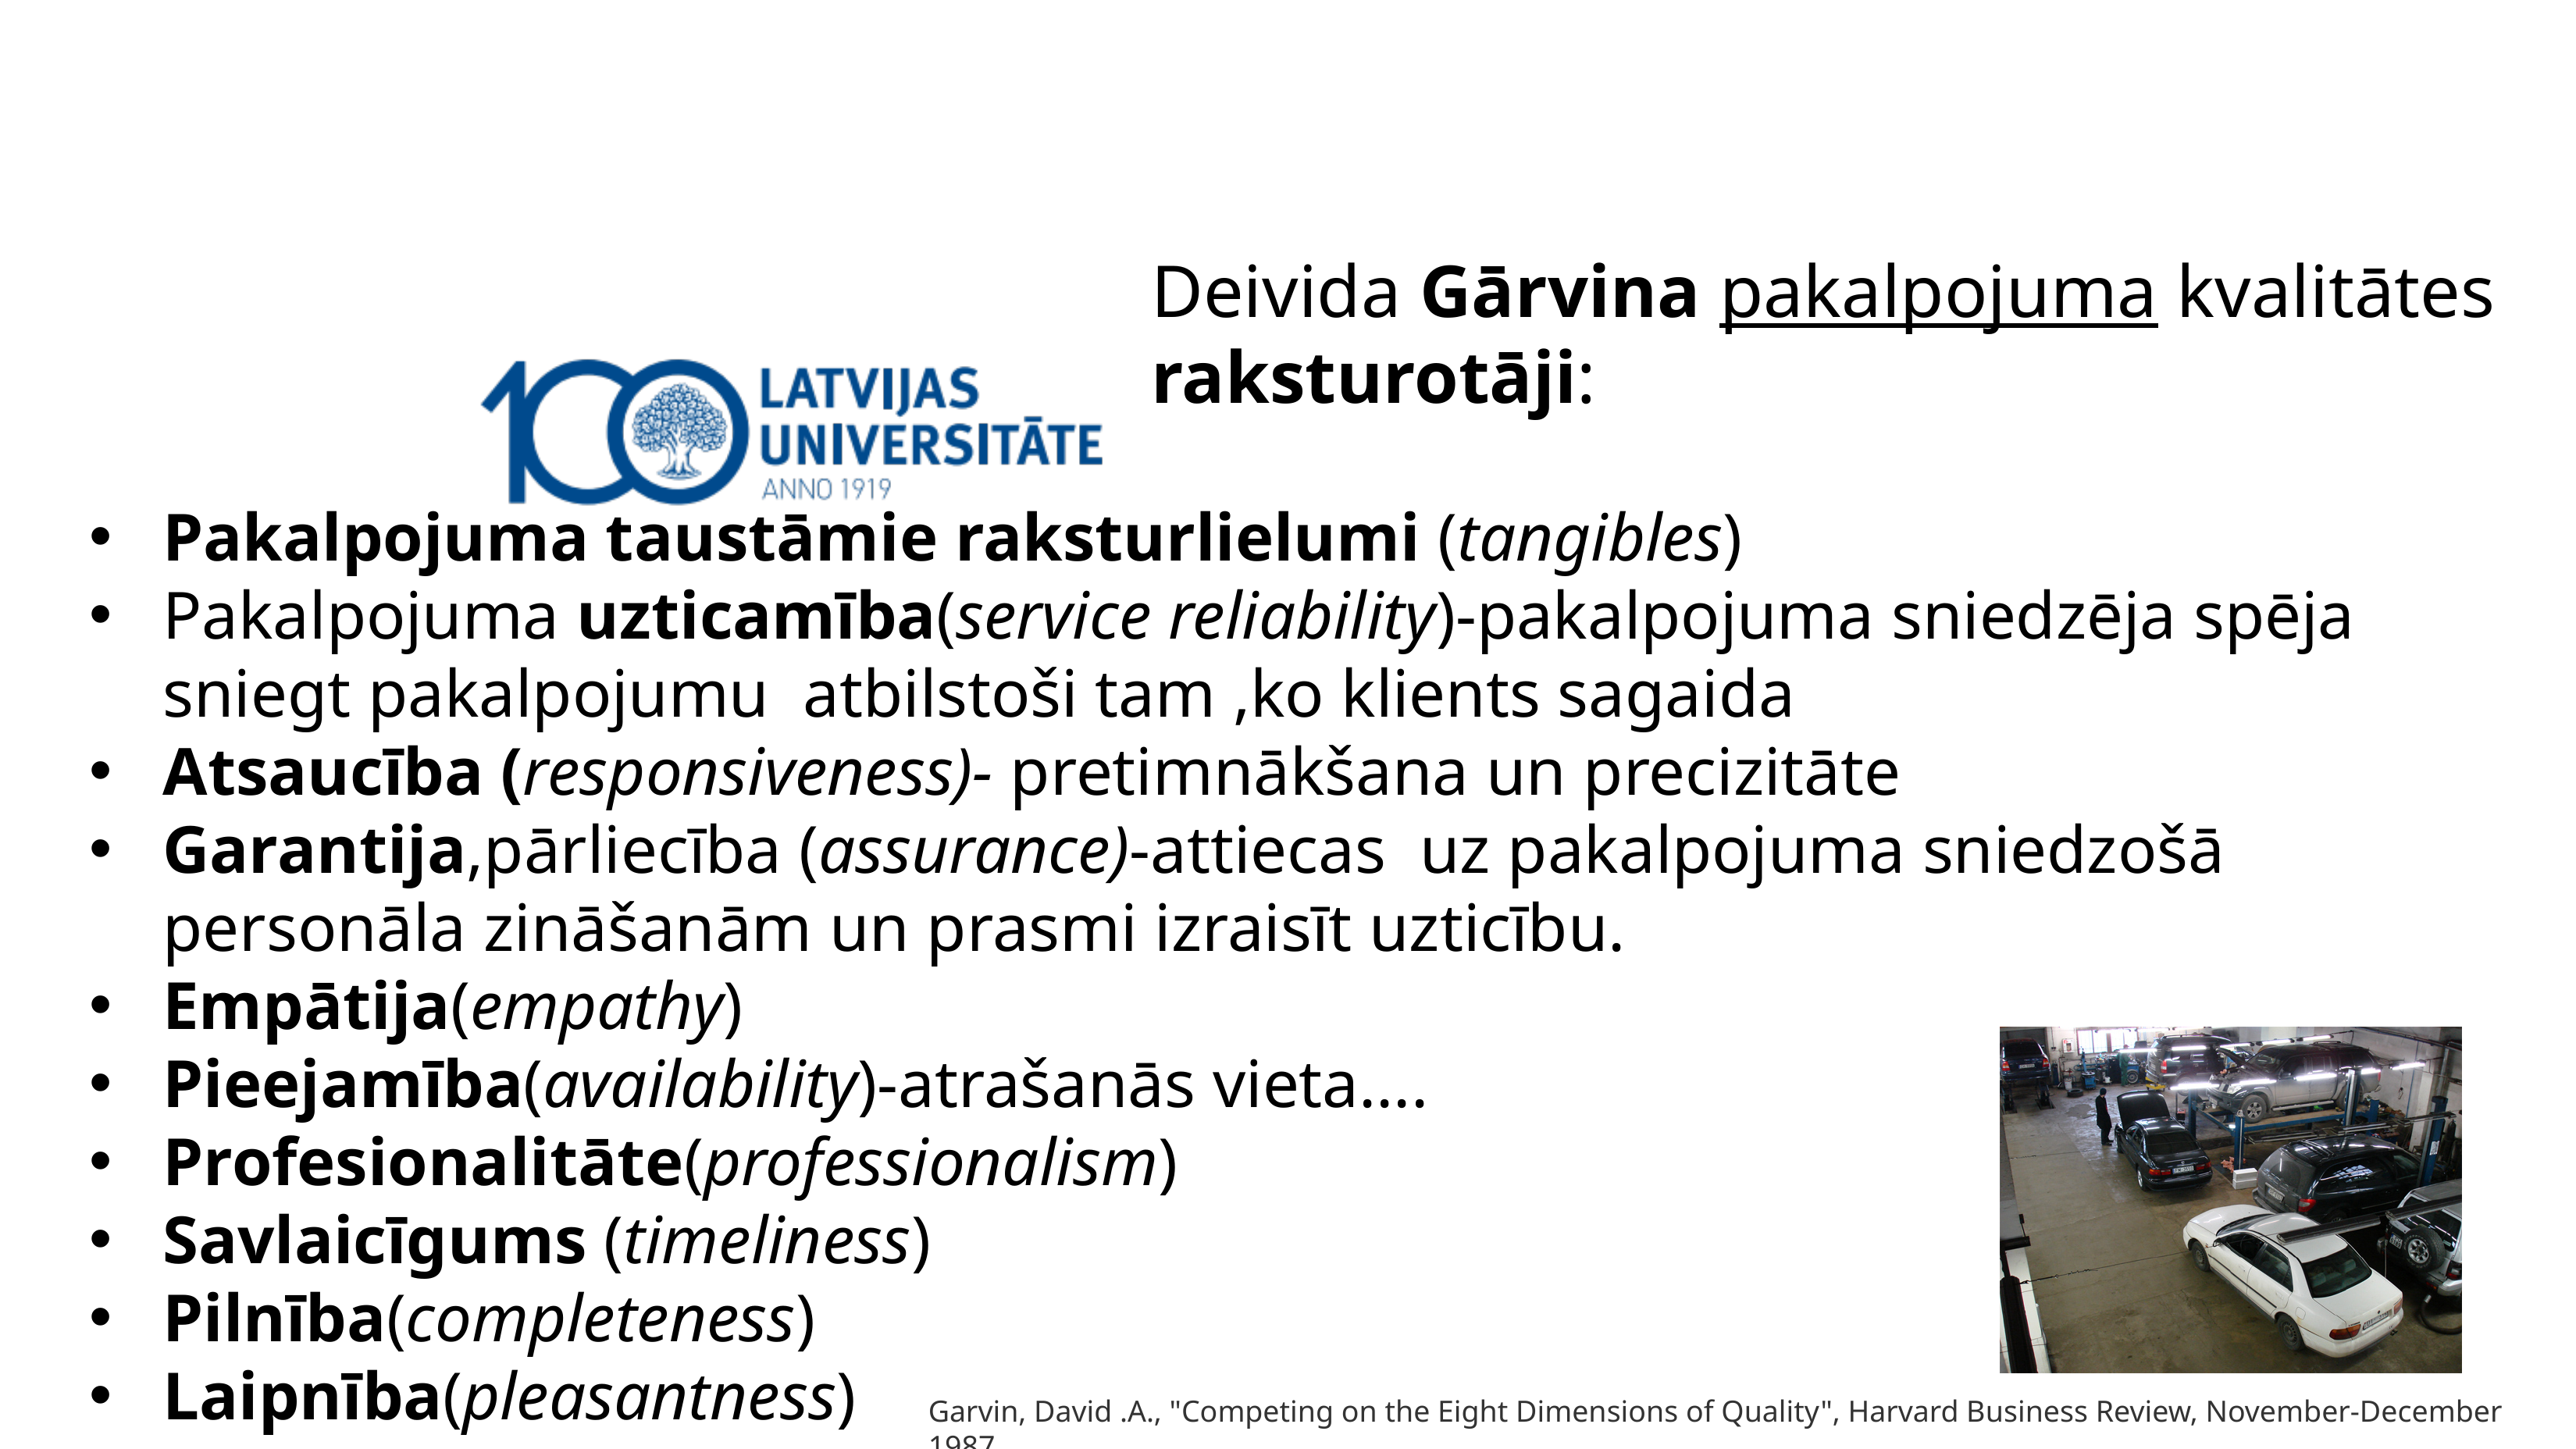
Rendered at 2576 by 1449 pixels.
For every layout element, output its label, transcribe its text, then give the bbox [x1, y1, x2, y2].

title Deivida Gārvina pakalpojuma kvalitātes raksturotāji: [1151, 246, 2508, 420]
picture [2000, 1026, 2462, 1373]
text_box Pakalpojuma taustāmie raksturlielumi (tangibles) Pakalpojuma uzticamība(service reliability)-pakalpojuma sniedzēja spēja sniegt pakalpojumu atbilstoši tam ,ko klients sagaida Atsaucība (responsiveness)- pretimnākšana un precizitāte Garantija,pārliecība (assurance)-attiecas uz pakalpojuma sniedzošā personāla zināšanām un prasmi izraisīt uzticību. Empātija(empathy) Pieejamība(availability)-atrašanās vieta.... Profesionalitāte(professionalism) Savlaicīgums (timeliness) Pilnība(completeness) Laipnība(pleasantness) [77, 490, 2508, 1439]
text_box Garvin, David .A., "Competing on the Eight Dimensions of Quality", Harvard Business Review, November-December 1987 [917, 1387, 2576, 1449]
